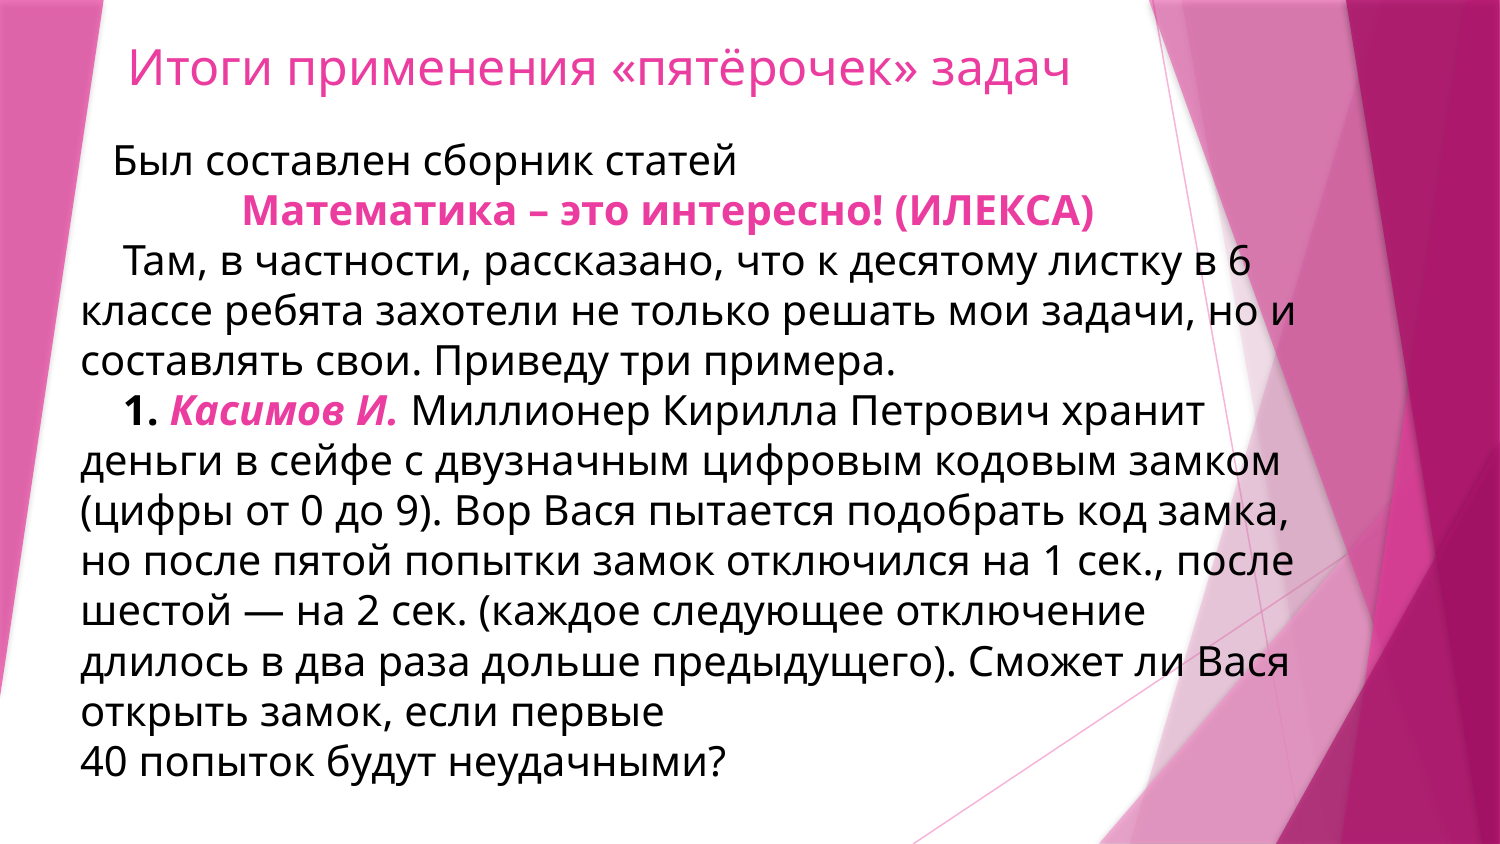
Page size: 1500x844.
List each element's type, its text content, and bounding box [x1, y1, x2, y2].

title Итоги применения «пятёрочек» задач [112, 32, 1376, 103]
subtitle Был составлен сборник статей Математика – это интересно! (ИЛЕКСА) Там, в частности, рассказано, что к десятому листку в 6 классе ребята захотели не только решать мои задачи, но и составлять свои. Приведу три примера. 1. Касимов И. Миллионер Кирилла Петрович хранит деньги в сейфе с двузначным цифровым кодовым замком (цифры от 0 до 9). Вор Вася пытается подобрать код замка, но после пятой попытки замок отключился на 1 сек., после шестой — на 2 сек. (каждое следующее отключение длилось в два раза дольше предыдущего). Сможет ли Вася открыть замок, если первые 40 попыток будут неудачными? некоторые из них позже вошли в наши учебники. [64, 126, 1341, 800]
